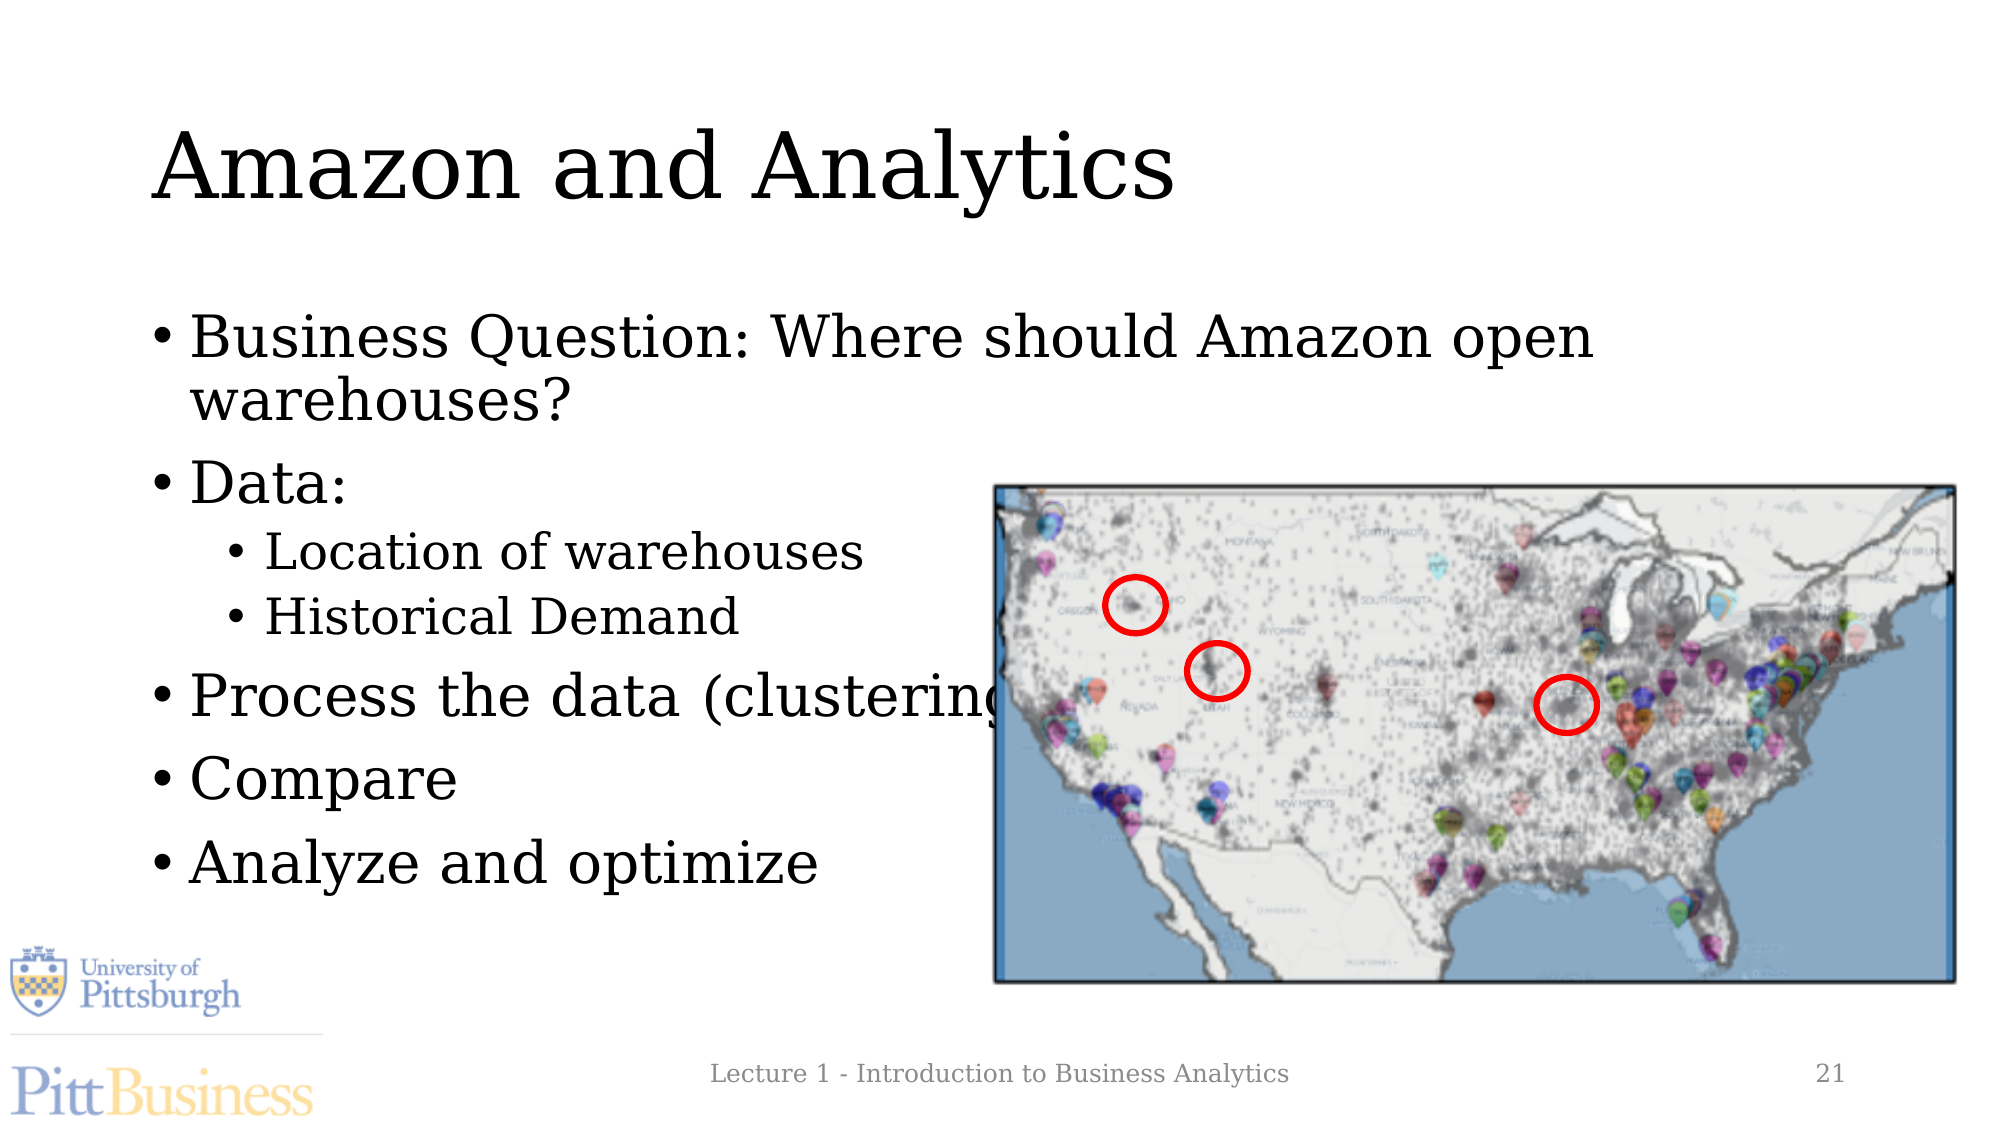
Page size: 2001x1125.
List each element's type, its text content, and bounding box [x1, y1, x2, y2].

picture [974, 460, 1974, 1006]
footer Lecture 1 - Introduction to Business Analytics [662, 1042, 1338, 1103]
list Business Question: Where should Amazon open warehouses? Data: Location of warehouses Historical Demand Process the data (clustering) Compare Analyze and optimize [137, 299, 1863, 1014]
slide_number 21 [1412, 1042, 1863, 1103]
title Amazon and Analytics [137, 59, 1563, 278]
